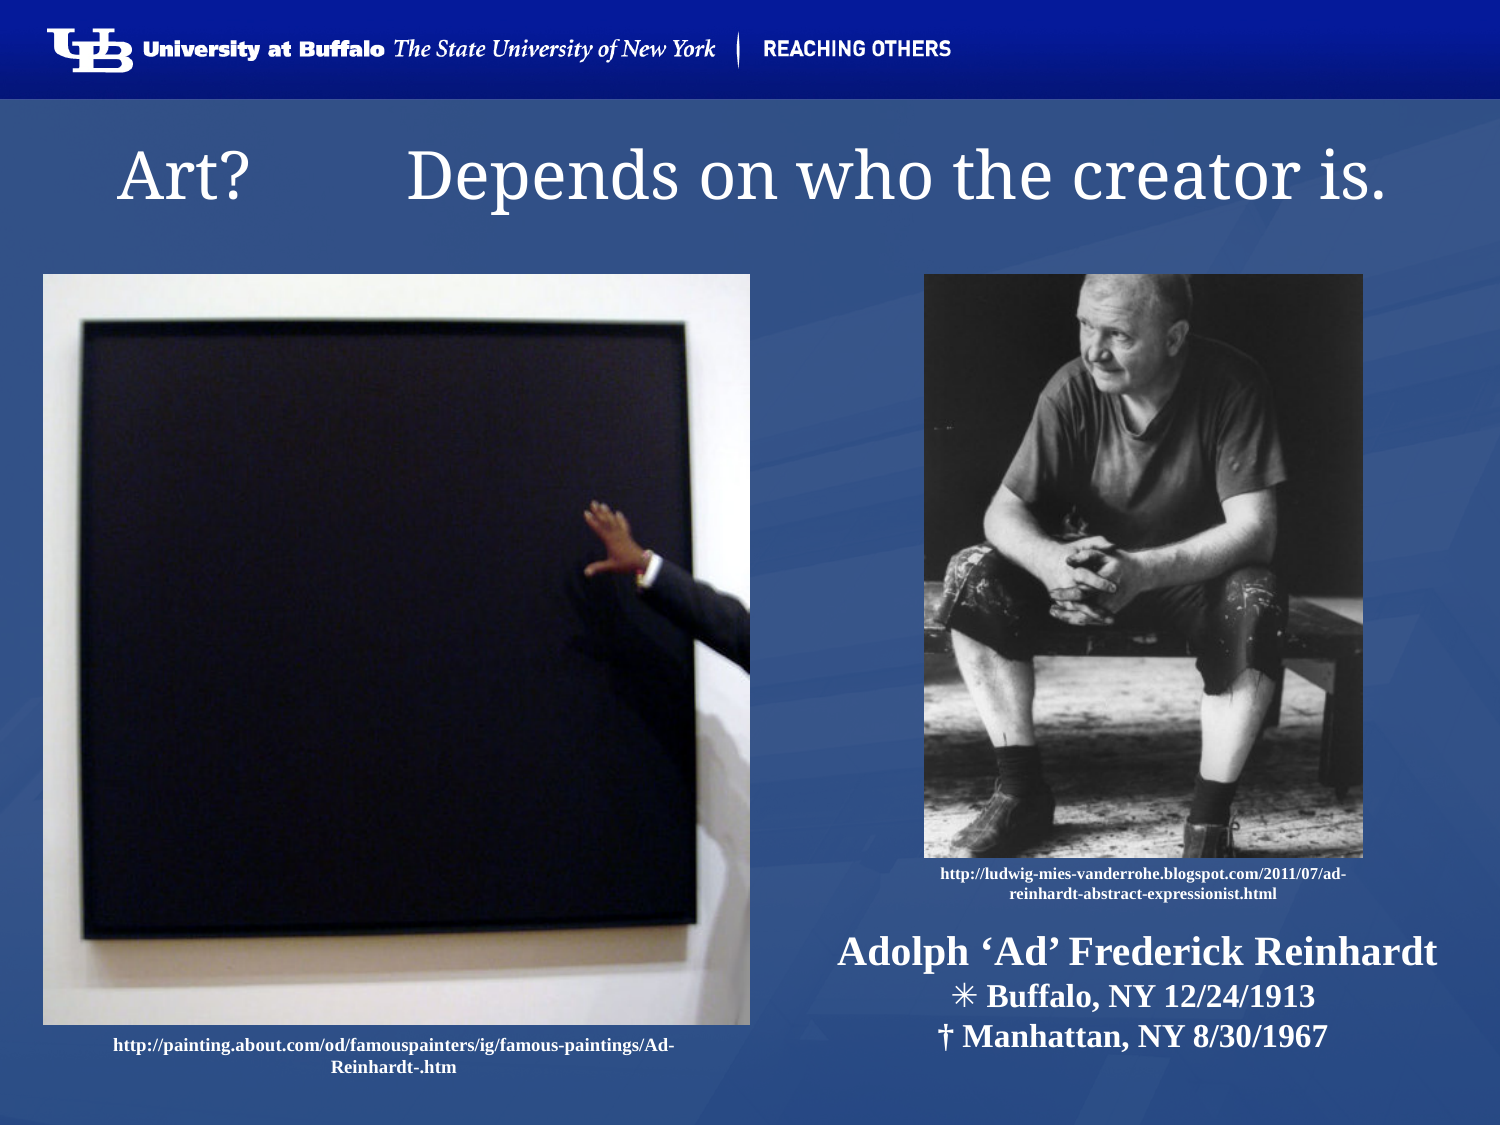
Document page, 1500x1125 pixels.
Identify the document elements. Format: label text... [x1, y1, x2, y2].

title Art? Depends on who the creator is. [43, 125, 1463, 250]
picture [0, 0, 1500, 99]
text_box http://ludwig-mies-vanderrohe.blogspot.com/2011/07/ad-reinhardt-abstract-expressionist.html [924, 864, 1363, 911]
text_box http://painting.about.com/od/famouspainters/ig/famous-paintings/Ad-Reinhardt-.htm [37, 1024, 750, 1085]
picture [924, 274, 1363, 858]
picture [43, 274, 751, 1026]
text_box Adolph ‘Ad’ Frederick Reinhardt ✳ Buffalo, NY 12/24/1913 † Manhattan, NY 8/30/1967 [812, 916, 1463, 1062]
